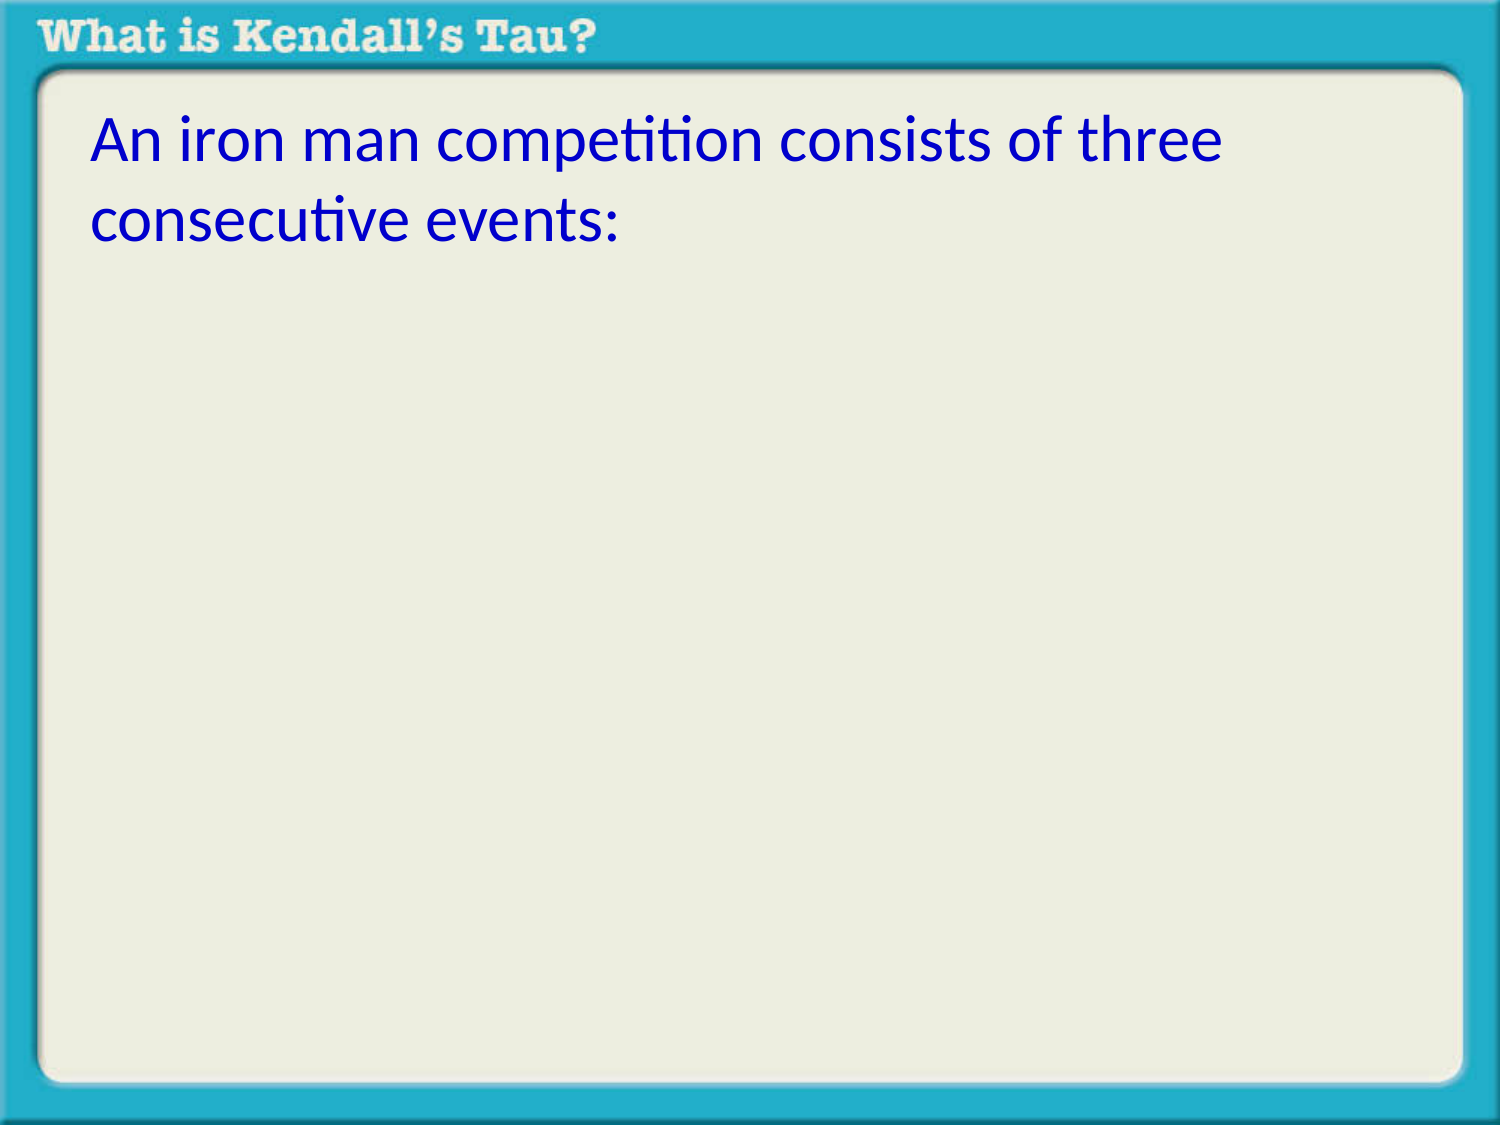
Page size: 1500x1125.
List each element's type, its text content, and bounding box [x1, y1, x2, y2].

picture [0, 0, 1500, 1125]
list An iron man competition consists of three consecutive events: [75, 87, 1425, 830]
